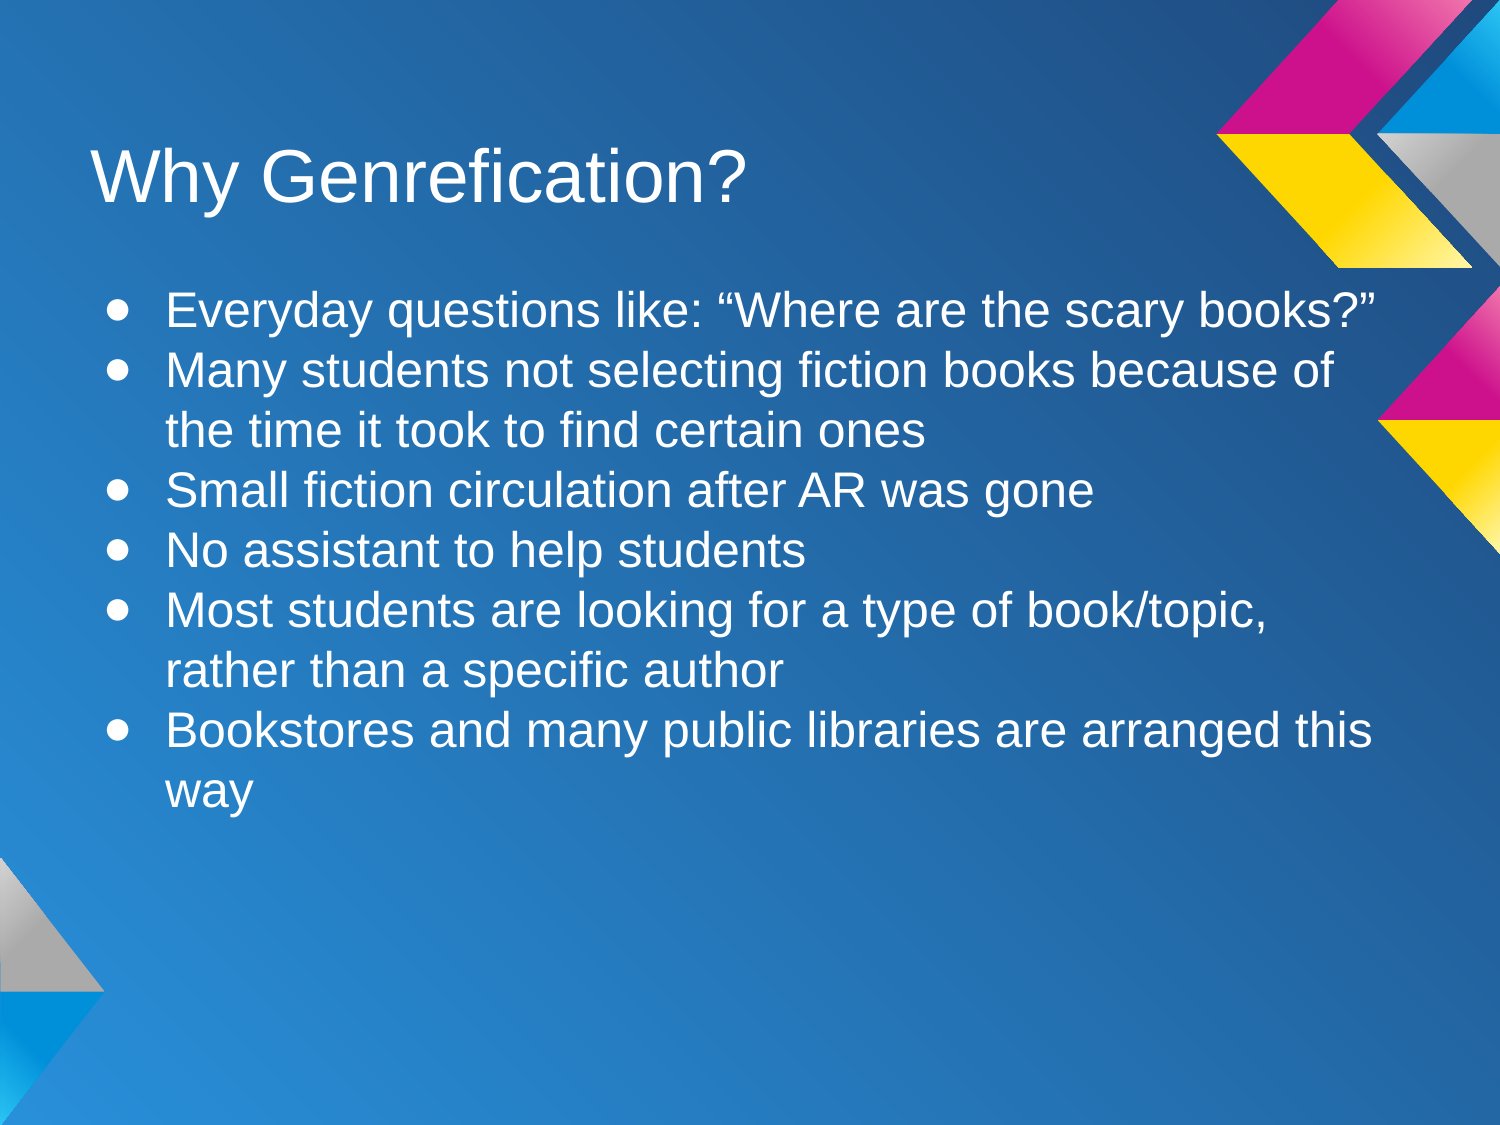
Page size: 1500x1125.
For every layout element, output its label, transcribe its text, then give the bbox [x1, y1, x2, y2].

title Why Genrefication? [75, 45, 1204, 233]
list Everyday questions like: “Where are the scary books?” Many students not selecting fiction books because of the time it took to find certain ones Small fiction circulation after AR was gone No assistant to help students Most students are looking for a type of book/topic, rather than a specific author Bookstores and many public libraries are arranged this way [75, 262, 1425, 1057]
